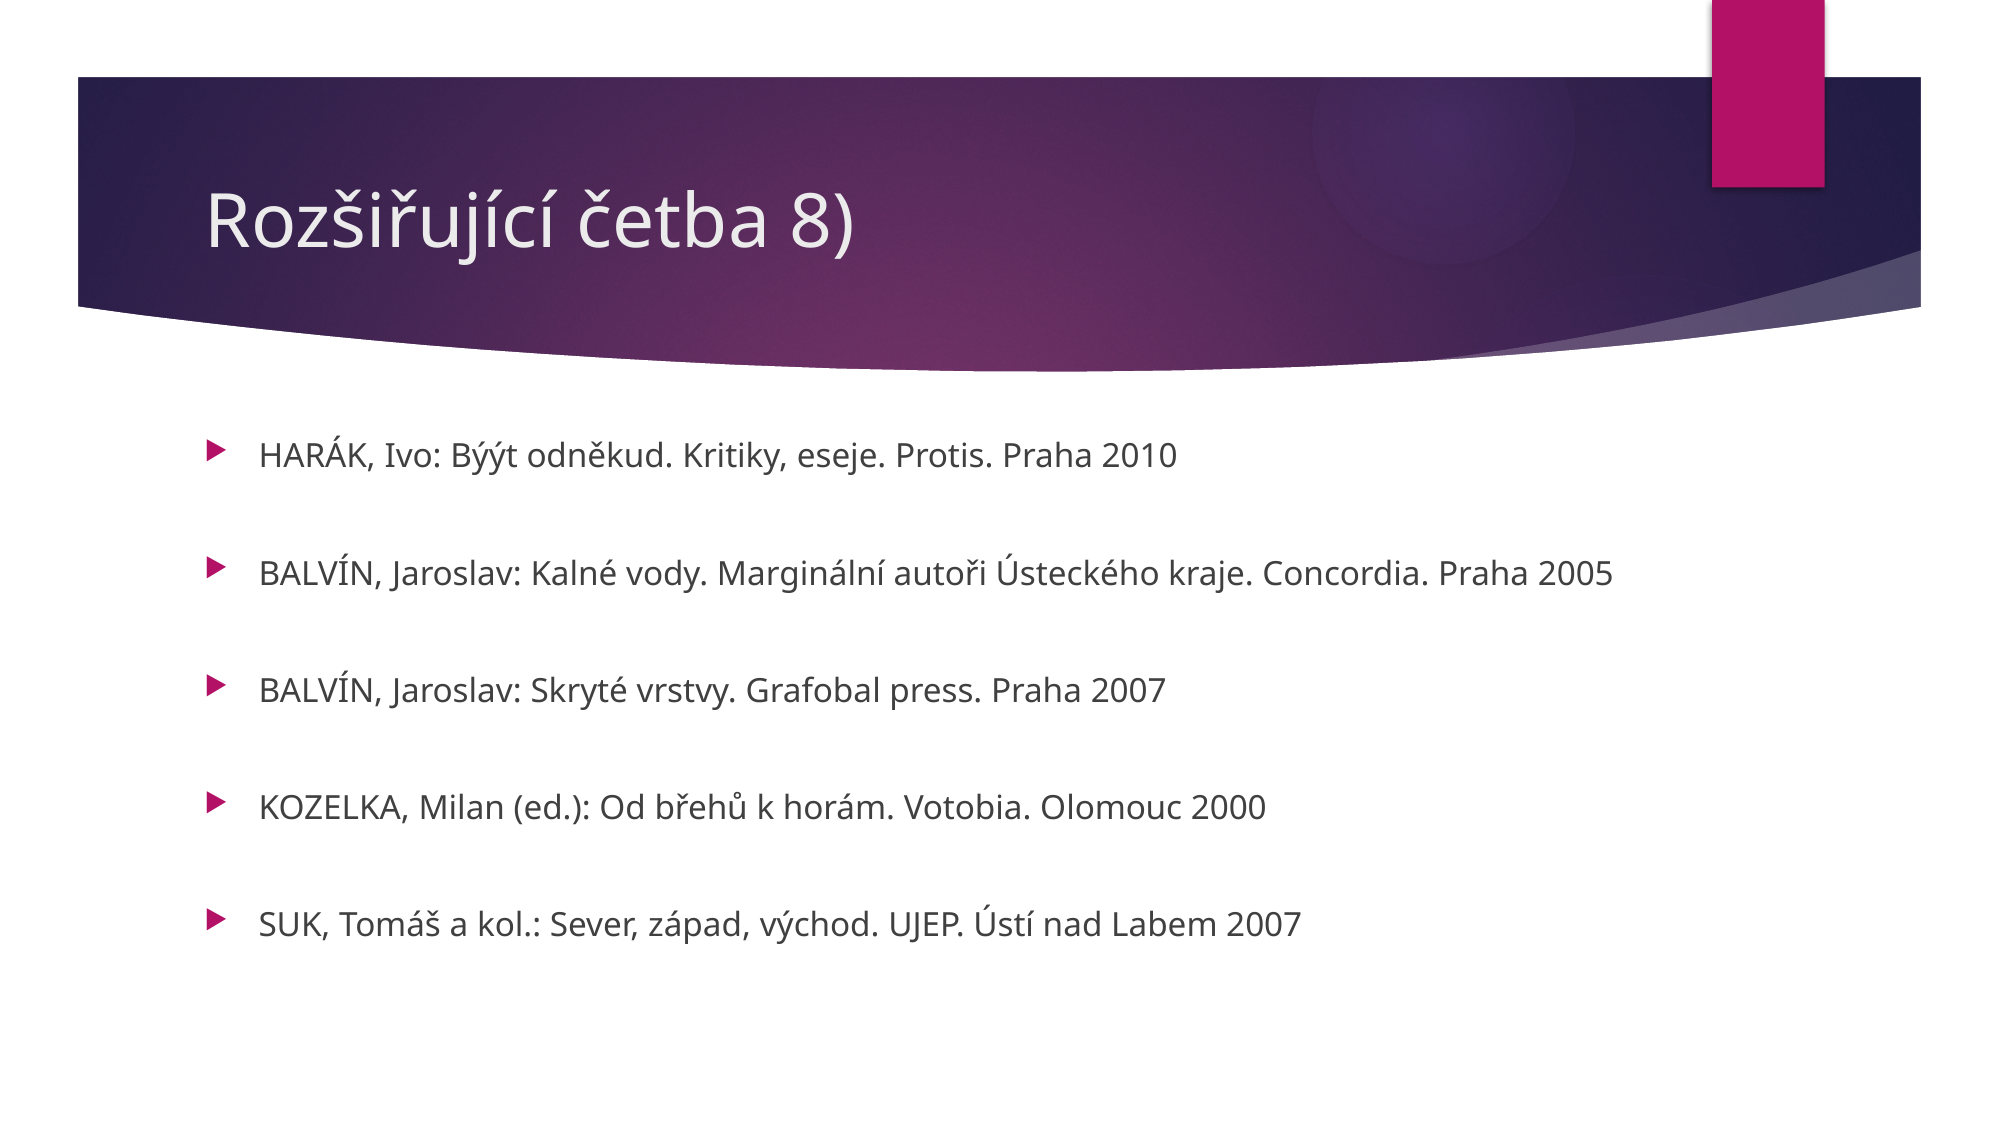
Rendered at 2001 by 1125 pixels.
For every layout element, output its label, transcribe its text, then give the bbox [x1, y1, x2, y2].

title Rozšiřující četba 8) [189, 159, 1627, 276]
list HARÁK, Ivo: Býýt odněkud. Kritiky, eseje. Protis. Praha 2010 BALVÍN, Jaroslav: Kalné vody. Marginální autoři Ústeckého kraje. Concordia. Praha 2005 BALVÍN, Jaroslav: Skryté vrstvy. Grafobal press. Praha 2007 KOZELKA, Milan (ed.): Od břehů k horám. Votobia. Olomouc 2000 SUK, Tomáš a kol.: Sever, západ, východ. UJEP. Ústí nad Labem 2007 [189, 427, 1638, 988]
